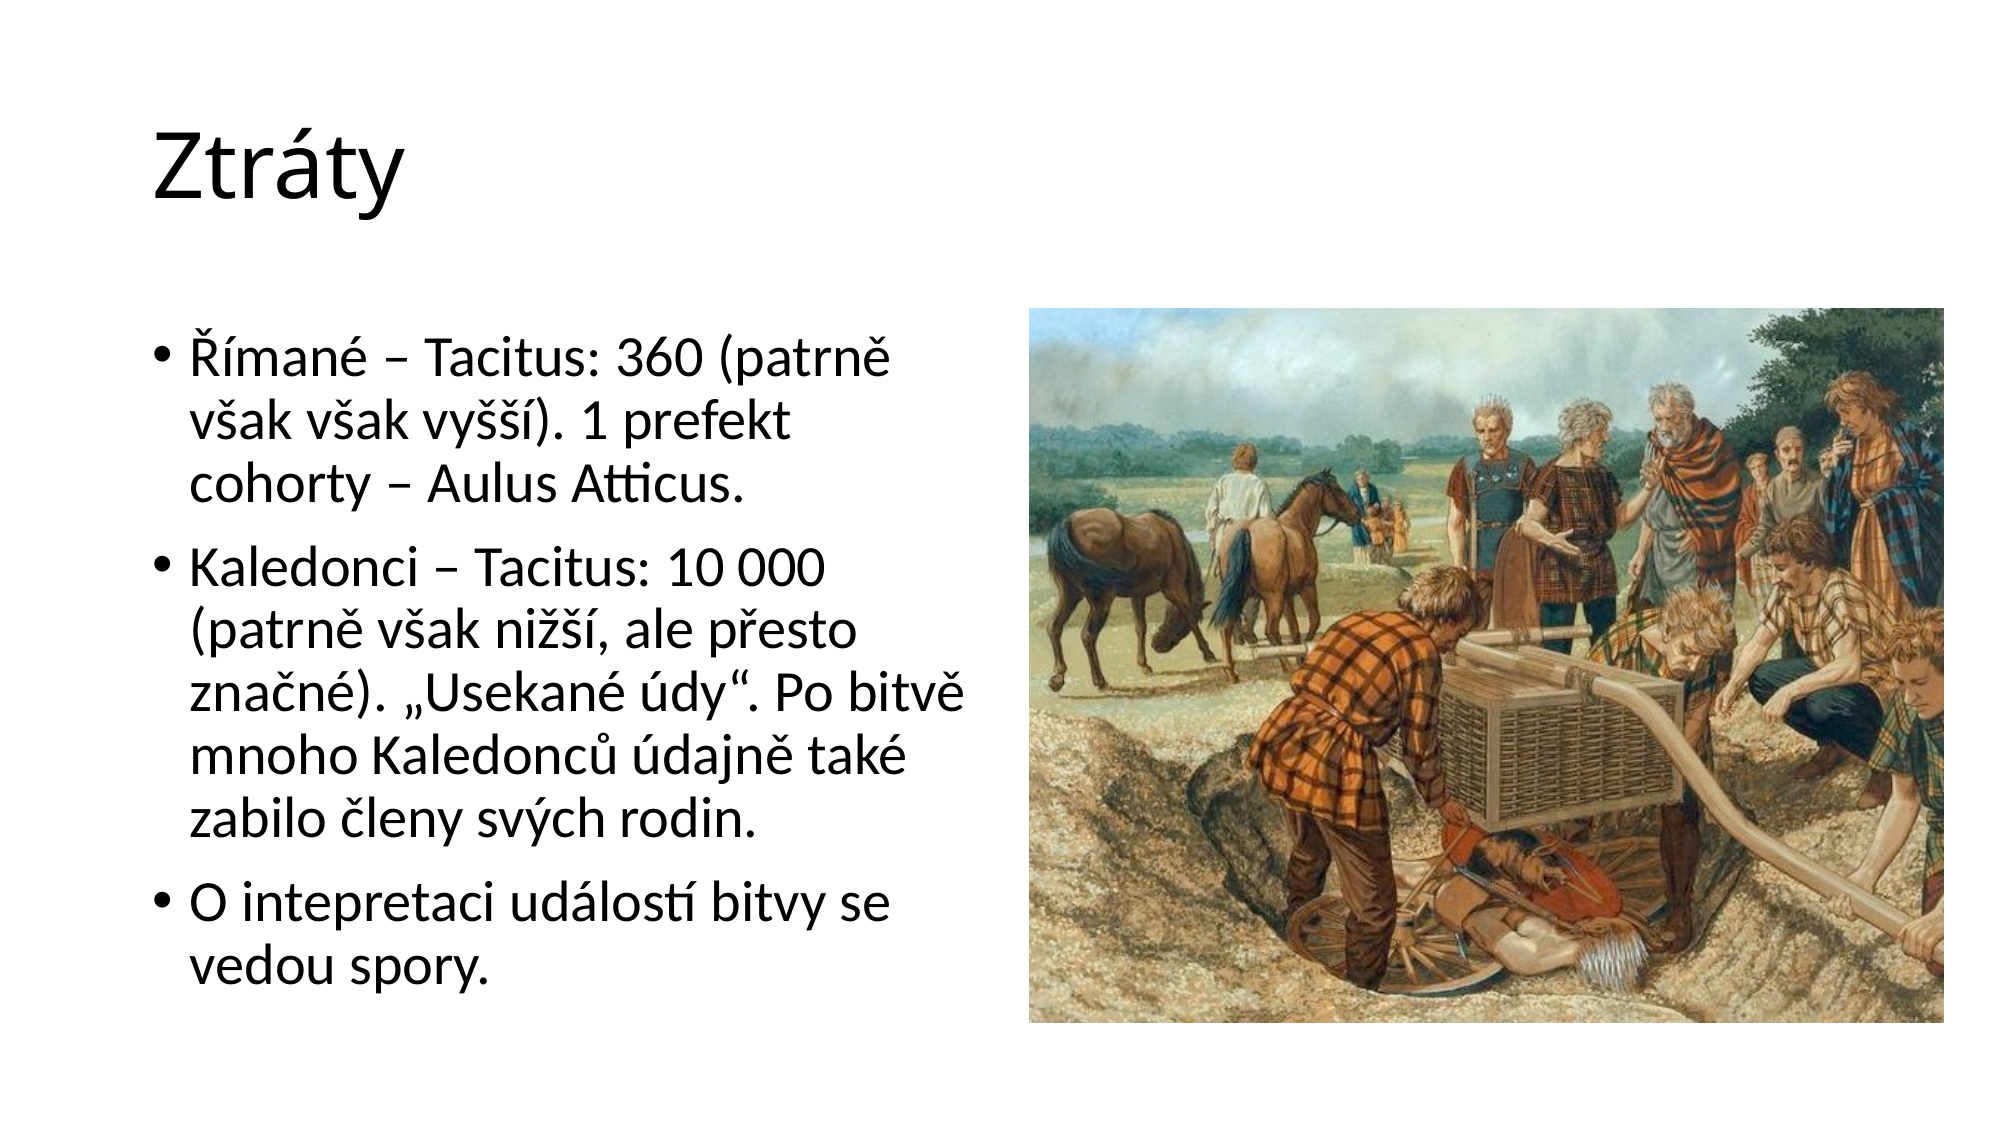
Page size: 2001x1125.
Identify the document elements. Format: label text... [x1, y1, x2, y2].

list Římané – Tacitus: 360 (patrně však však vyšší). 1 prefekt cohorty – Aulus Atticus. Kaledonci – Tacitus: 10 000 (patrně však nižší, ale přesto značné). „Usekané údy“. Po bitvě mnoho Kaledonců údajně také zabilo členy svých rodin. O intepretaci událostí bitvy se vedou spory. [137, 318, 1000, 1014]
title Ztráty [137, 59, 1863, 278]
picture [1029, 308, 1944, 1023]
